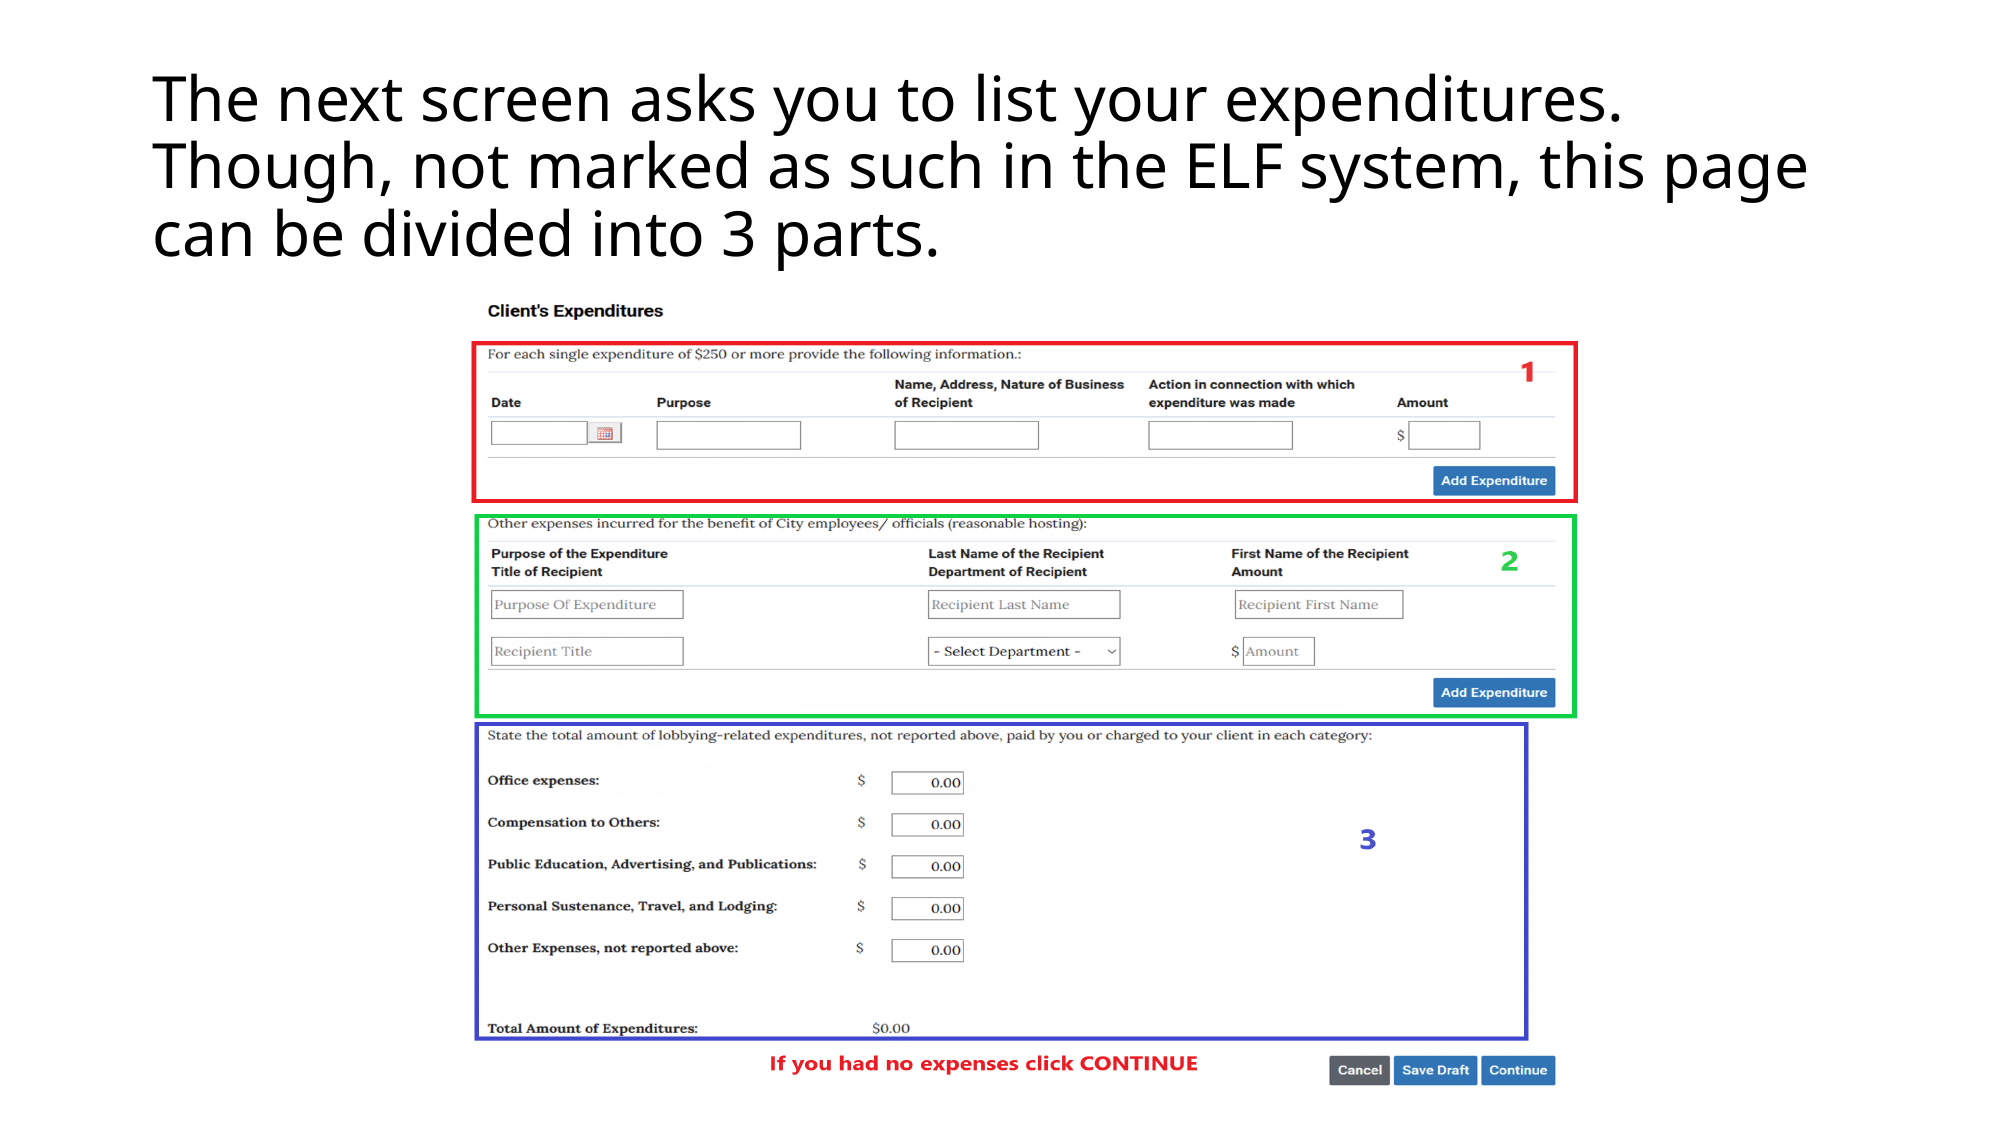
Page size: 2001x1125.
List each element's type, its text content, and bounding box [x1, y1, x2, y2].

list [464, 299, 1590, 1091]
title The next screen asks you to list your expenditures. Though, not marked as such in the ELF system, this page can be divided into 3 parts. [137, 59, 1863, 278]
